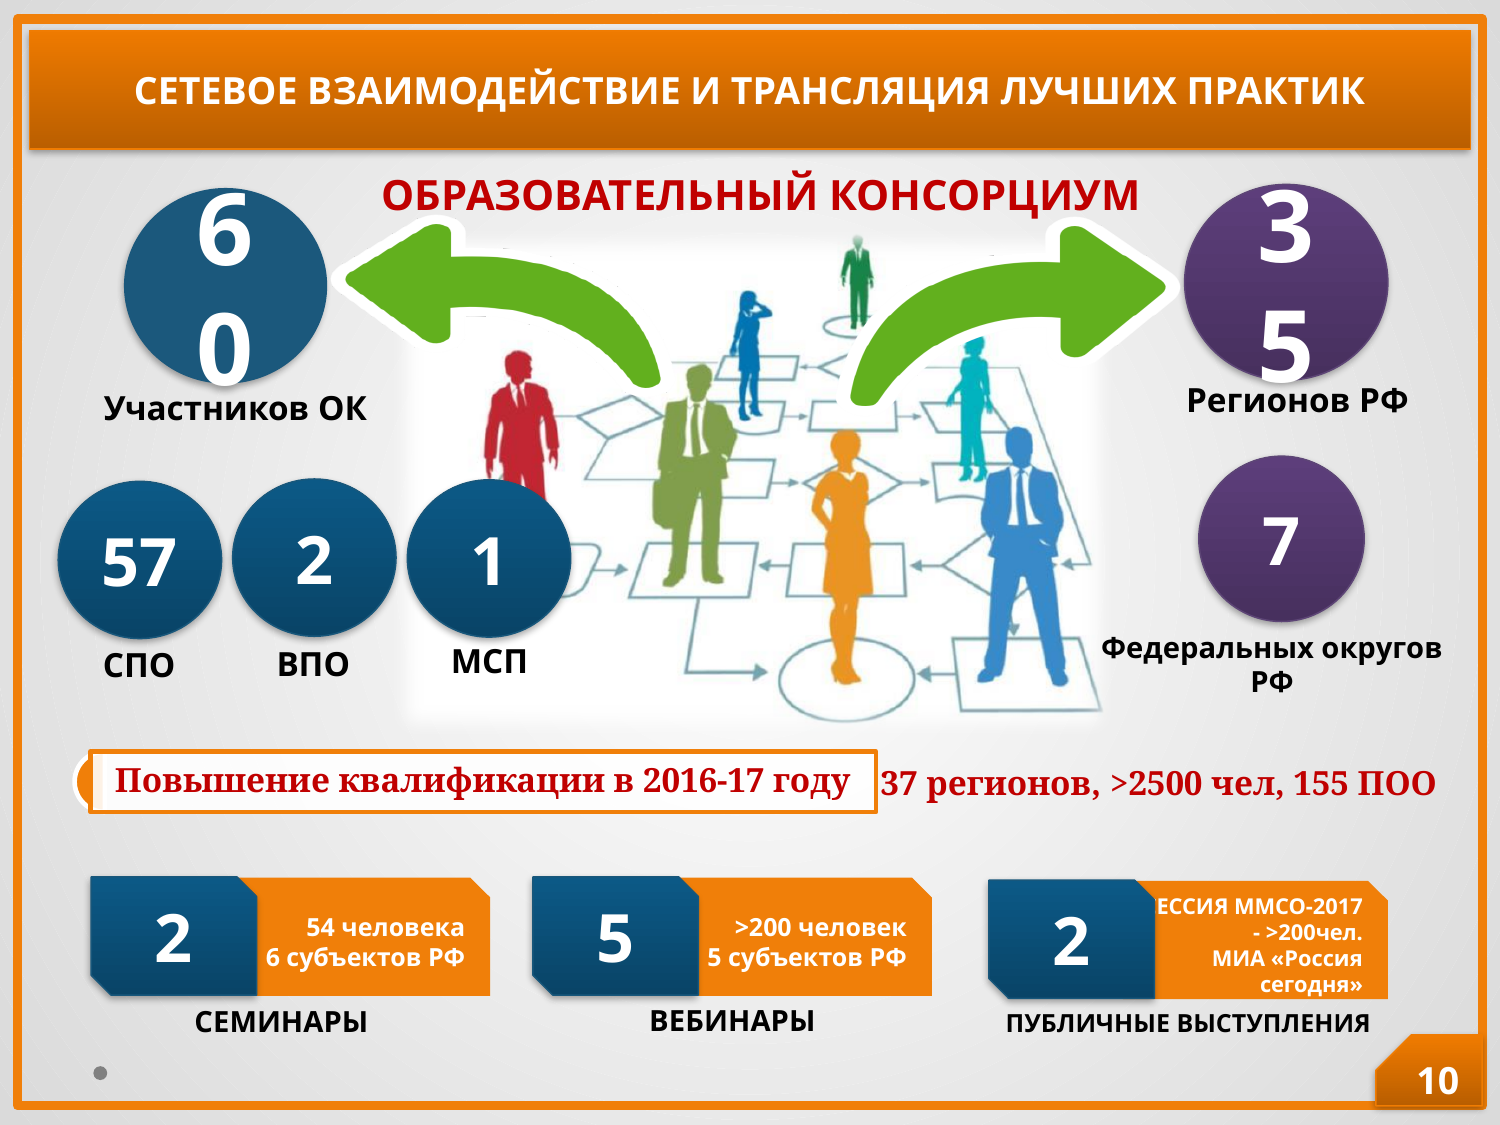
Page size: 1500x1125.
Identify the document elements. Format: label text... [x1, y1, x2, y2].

text_box >200 человек 5 субъектов РФ [677, 875, 935, 999]
text_box 10 [1375, 1034, 1483, 1107]
text_box 2 [988, 879, 1156, 1000]
text_box СЕТЕВОЕ ВЗАИМОДЕЙСТВИЕ И ТРАНСЛЯЦИЯ ЛУЧШИХ ПРАКТИК [29, 30, 1471, 150]
text_box ВЕБИНАРЫ [532, 995, 932, 1045]
text_box 60 [123, 187, 321, 380]
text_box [87, 751, 881, 813]
text_box 7 [1198, 455, 1365, 621]
text_box 37 регионов, >2500 чел, 155 ПОО [883, 754, 1453, 810]
text_box Федеральных округов РФ [1122, 621, 1476, 707]
text_box 35 [1189, 183, 1389, 371]
text_box 2 [90, 876, 258, 996]
text_box 57 [57, 480, 223, 636]
text_box 5 [532, 876, 700, 996]
text_box [15, 17, 1485, 1108]
text_box Участников ОК [29, 380, 382, 435]
text_box СПО [21, 636, 257, 692]
text_box ВПО [195, 635, 382, 690]
text_box МСП [371, 633, 382, 688]
picture [326, 195, 1185, 740]
text_box СЕМИНАРЫ [163, 996, 400, 1046]
text_box ПУБЛИЧНЫЕ ВЫСТУПЛЕНИЯ [988, 1000, 1388, 1045]
text_box СЕССИЯ ММСО-2017 - >200чел. МИА «Россия сегодня» [1134, 878, 1391, 1002]
text_box Регионов РФ [1189, 371, 1467, 427]
text_box ОБРАЗОВАТЕЛЬНЫЙ КОНСОРЦИУМ [303, 160, 1219, 226]
text_box 2 [231, 478, 382, 635]
